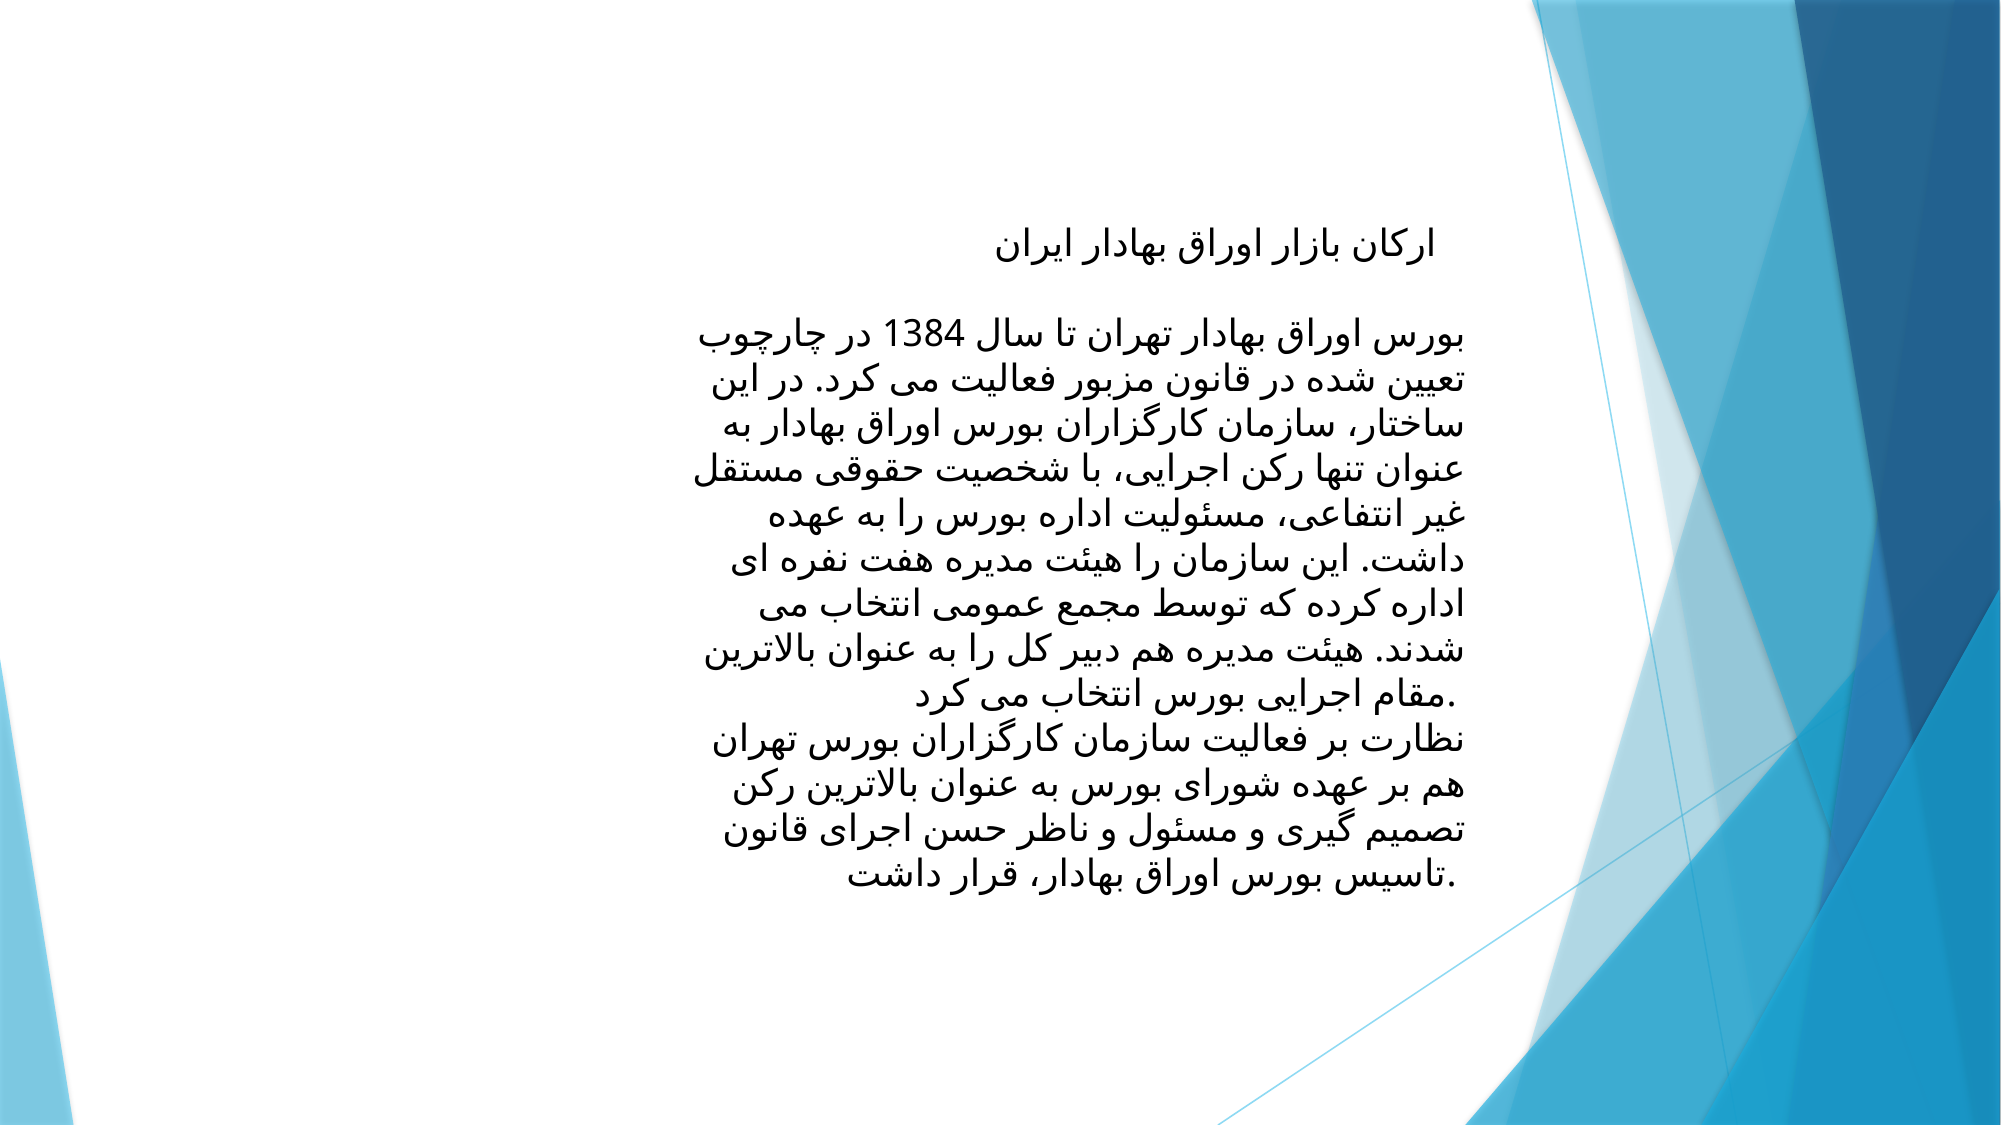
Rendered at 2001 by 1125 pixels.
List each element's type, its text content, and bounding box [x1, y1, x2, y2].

text_box ارکان بازار اوراق بهادار ایران بورس اوراق بهادار تهران تا سال 1384 در چارچوب تعیین شده در قانون مزبور فعالیت می کرد. در این ساختار، سازمان کارگزاران بورس اوراق بهادار به عنوان تنها رکن اجرایی، با شخصیت حقوقی مستقل غیر انتفاعی، مسئولیت اداره بورس را به عهده داشت. این سازمان را هیئت مدیره هفت نفره ای اداره کرده که توسط مجمع عمومی انتخاب می شدند. هیئت مدیره هم دبیر کل را به عنوان بالاترین مقام اجرایی بورس انتخاب می کرد. نظارت بر فعالیت سازمان کارگزاران بورس تهران هم بر عهده شورای بورس به عنوان بالاترین رکن تصمیم گیری و مسئول و ناظر حسن اجرای قانون تاسیس بورس اوراق بهادار، قرار داشت. [656, 211, 1481, 901]
